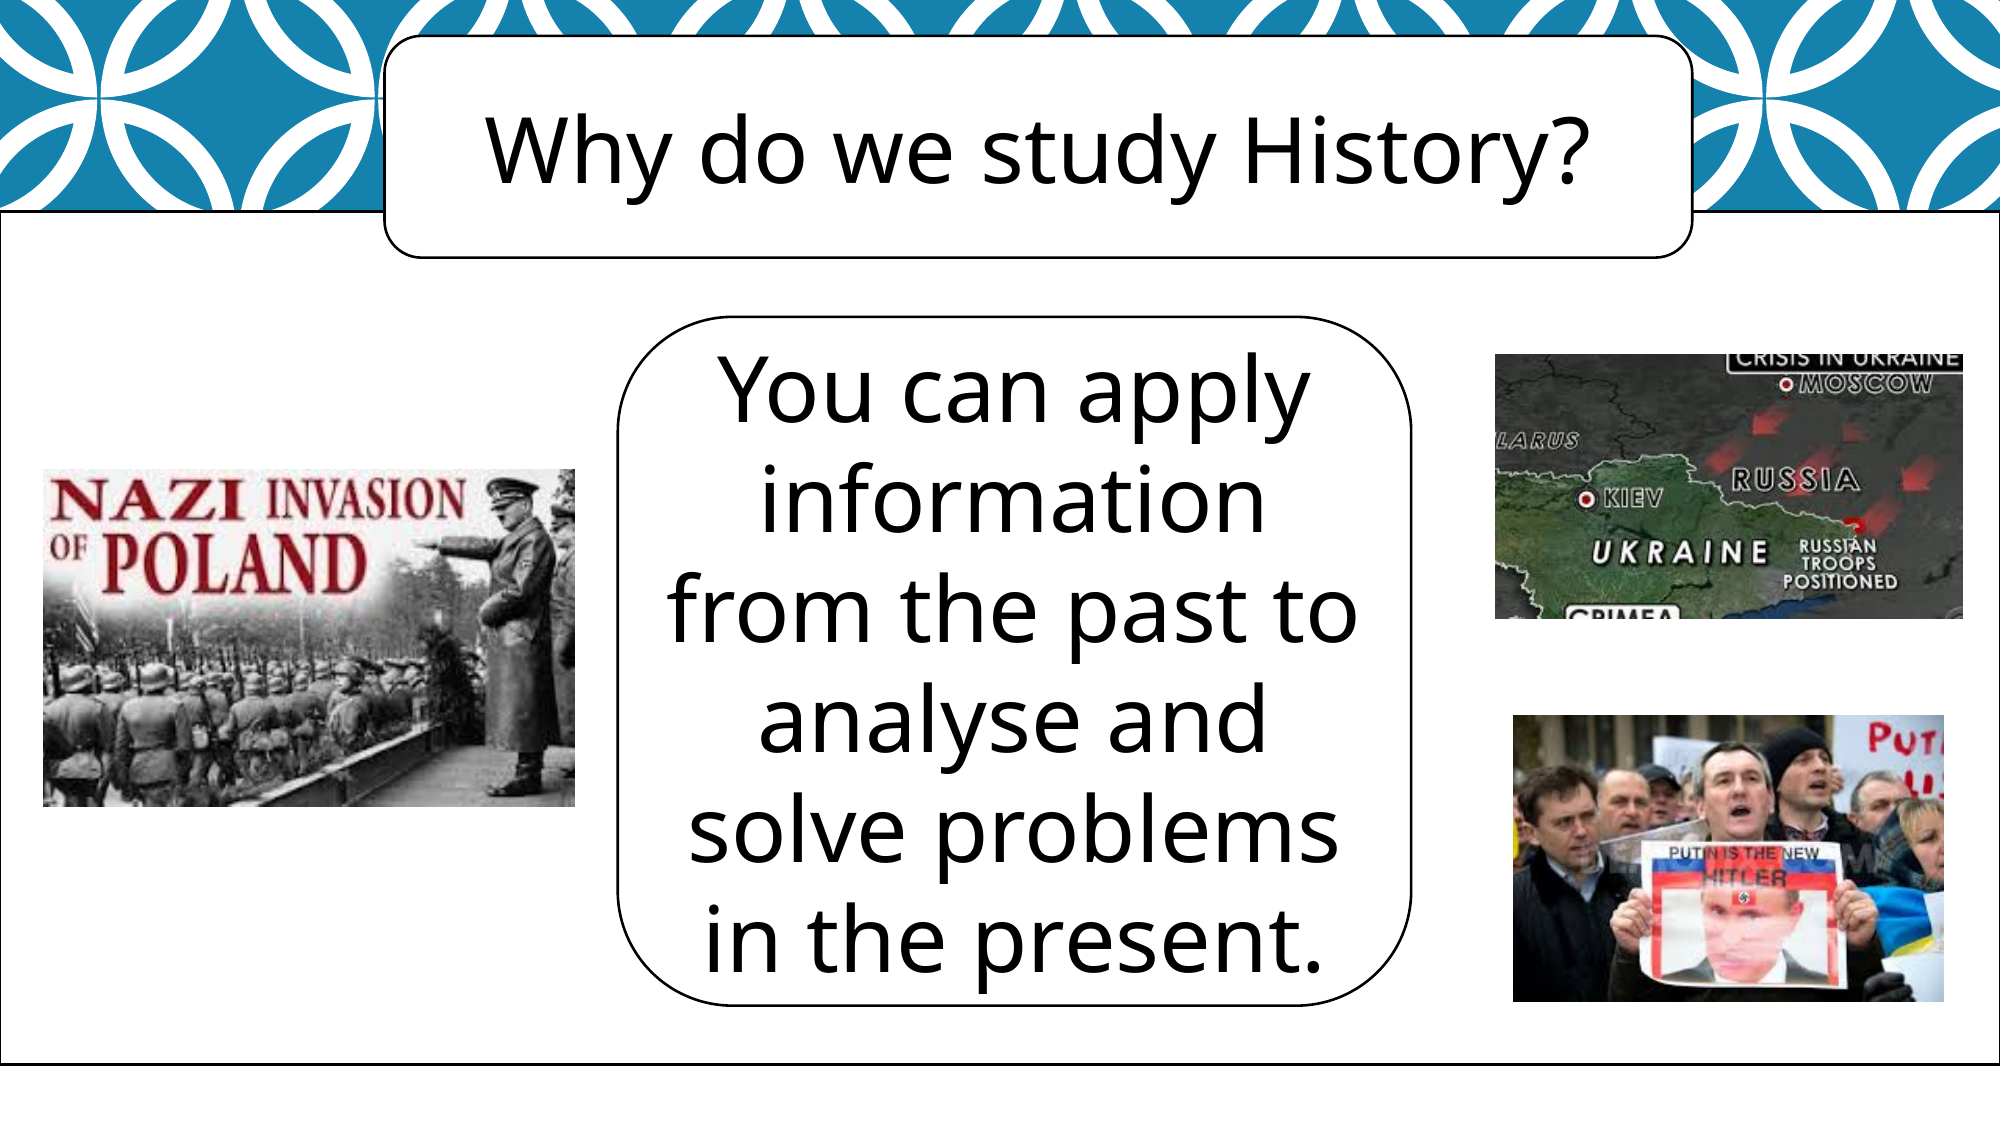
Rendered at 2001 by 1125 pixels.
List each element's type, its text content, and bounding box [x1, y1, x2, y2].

text_box Why do we study History? [383, 34, 1694, 259]
picture [1513, 715, 1944, 1002]
text_box You can apply information from the past to analyse and solve problems in the present. [616, 315, 1413, 1007]
picture [1494, 354, 1963, 619]
text_box [0, 210, 2000, 1066]
picture [42, 468, 575, 807]
